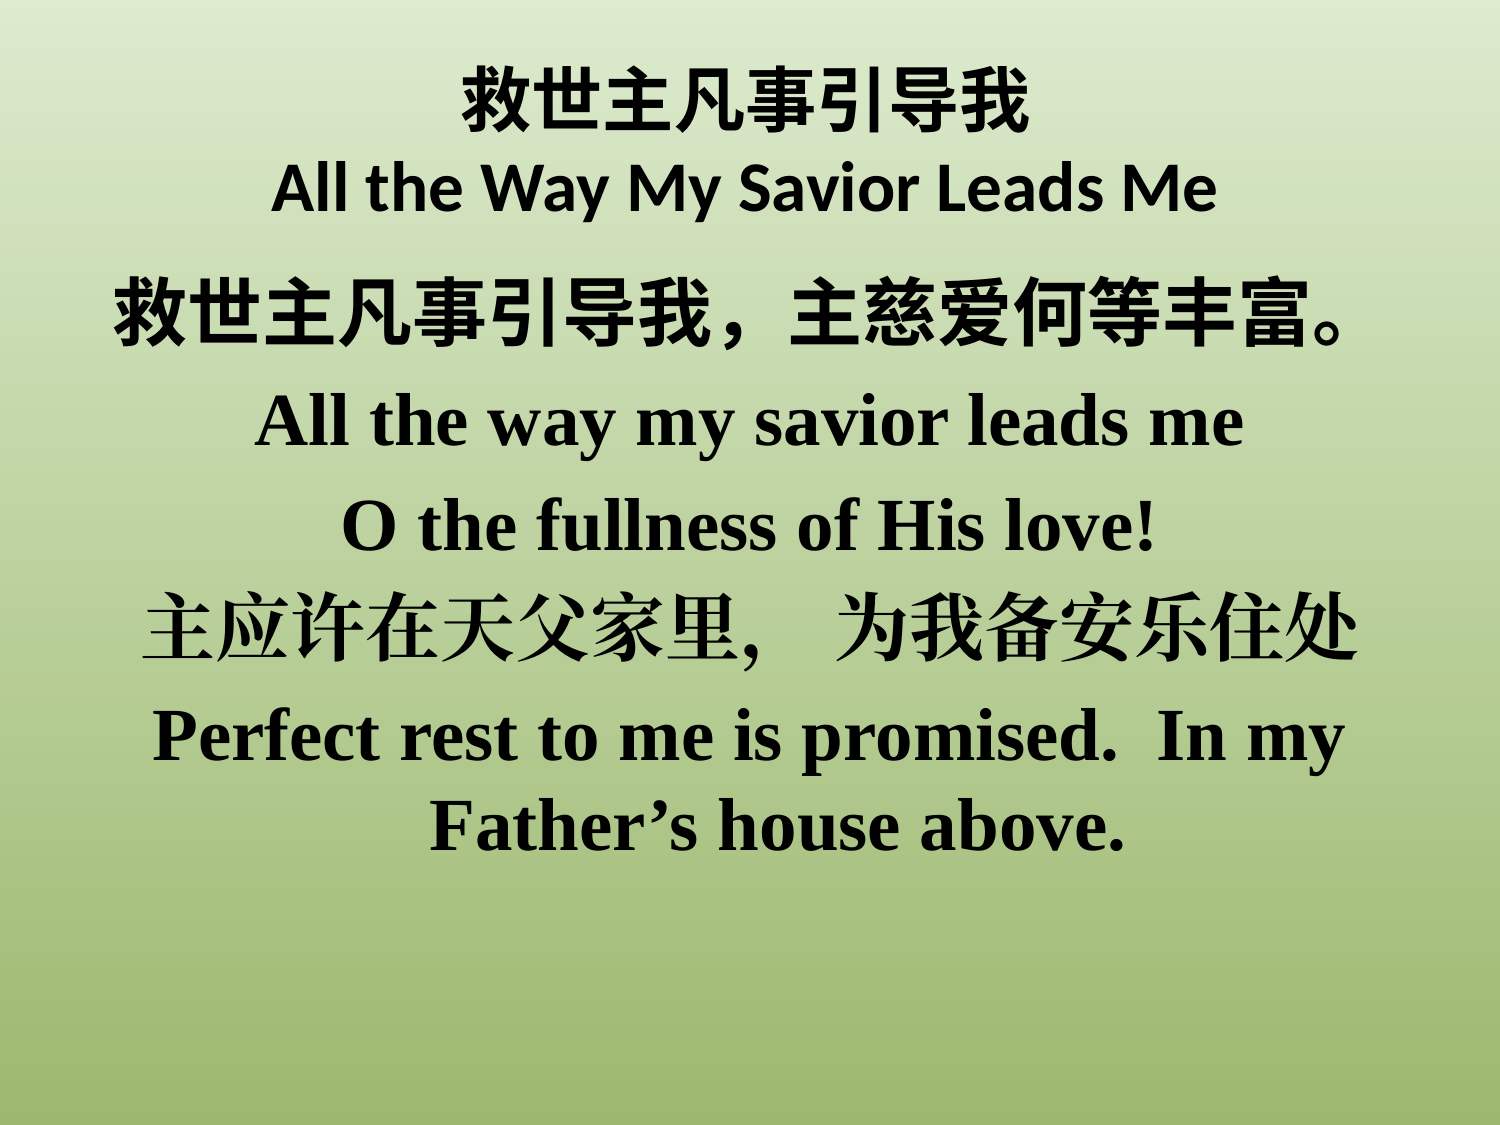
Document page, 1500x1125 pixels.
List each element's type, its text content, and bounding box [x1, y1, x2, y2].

title 救世主凡事引导我 All the Way My Savior Leads Me [70, 46, 1421, 235]
list 救世主凡事引导我，主慈爱何等丰富。 All the way my savior leads me O the fullness of His love! 主应许在天父家里， 为我备安乐住处 Perfect rest to me is promised. In my Father’s house above. [74, 257, 1426, 1079]
